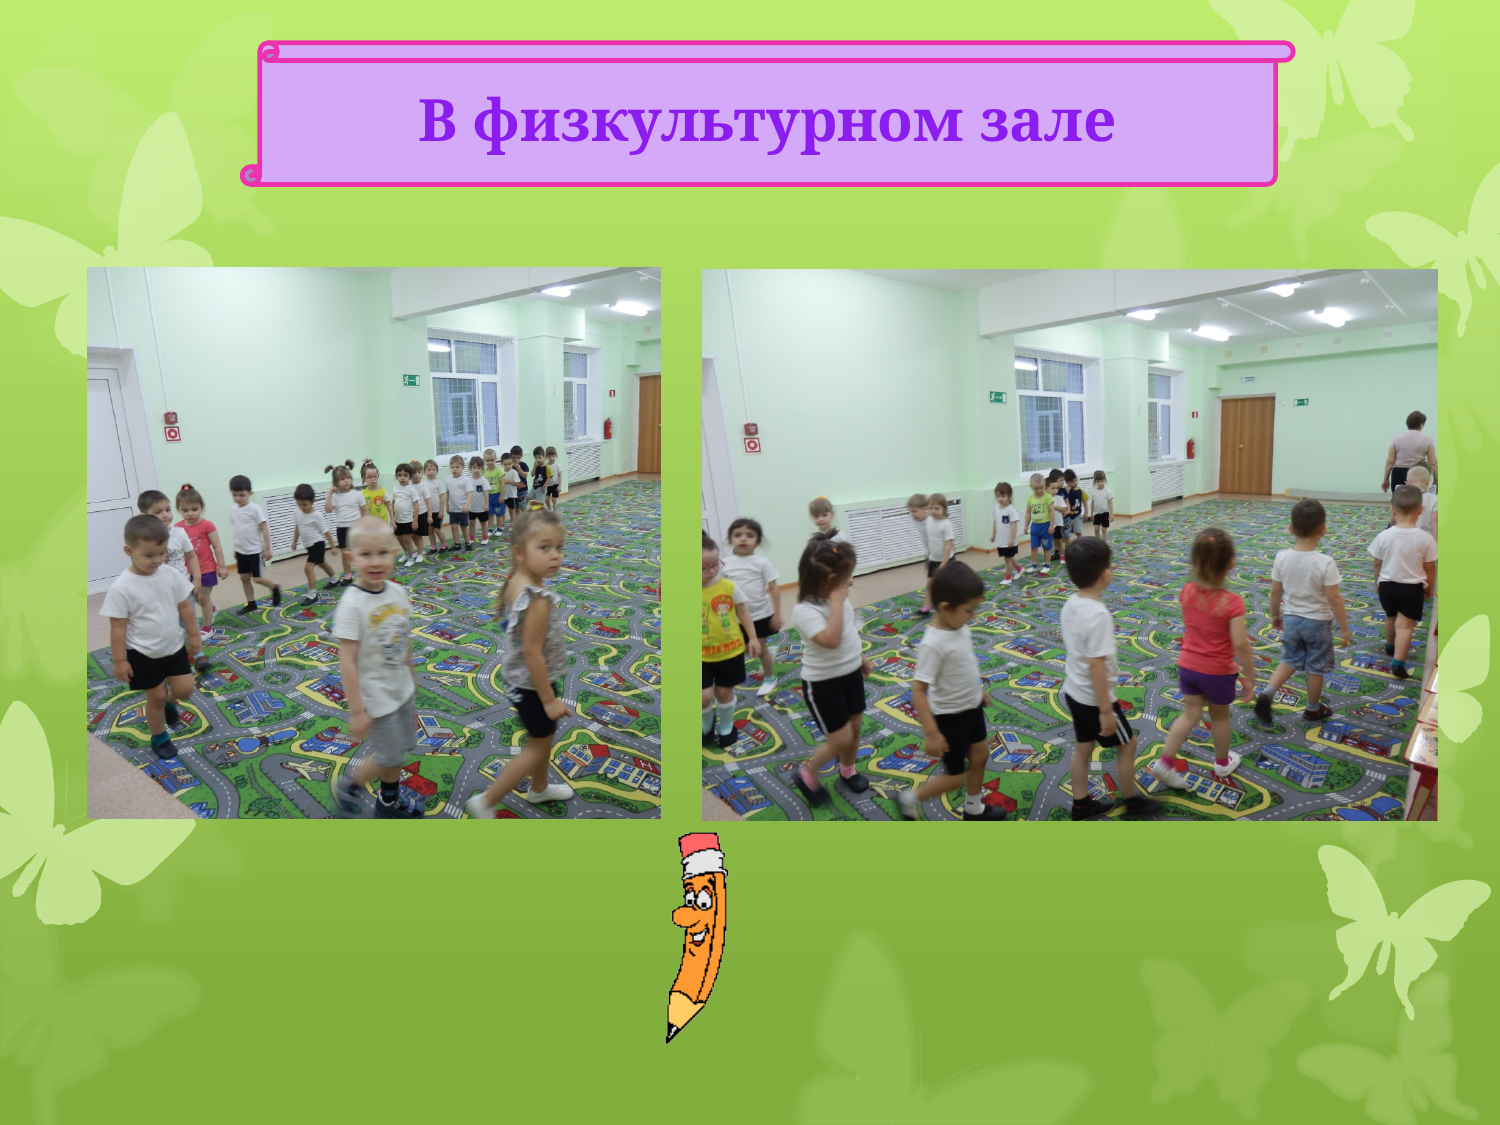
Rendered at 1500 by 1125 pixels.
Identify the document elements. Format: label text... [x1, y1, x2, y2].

picture [87, 266, 1439, 1097]
text_box В физкультурном зале [240, 41, 1295, 186]
